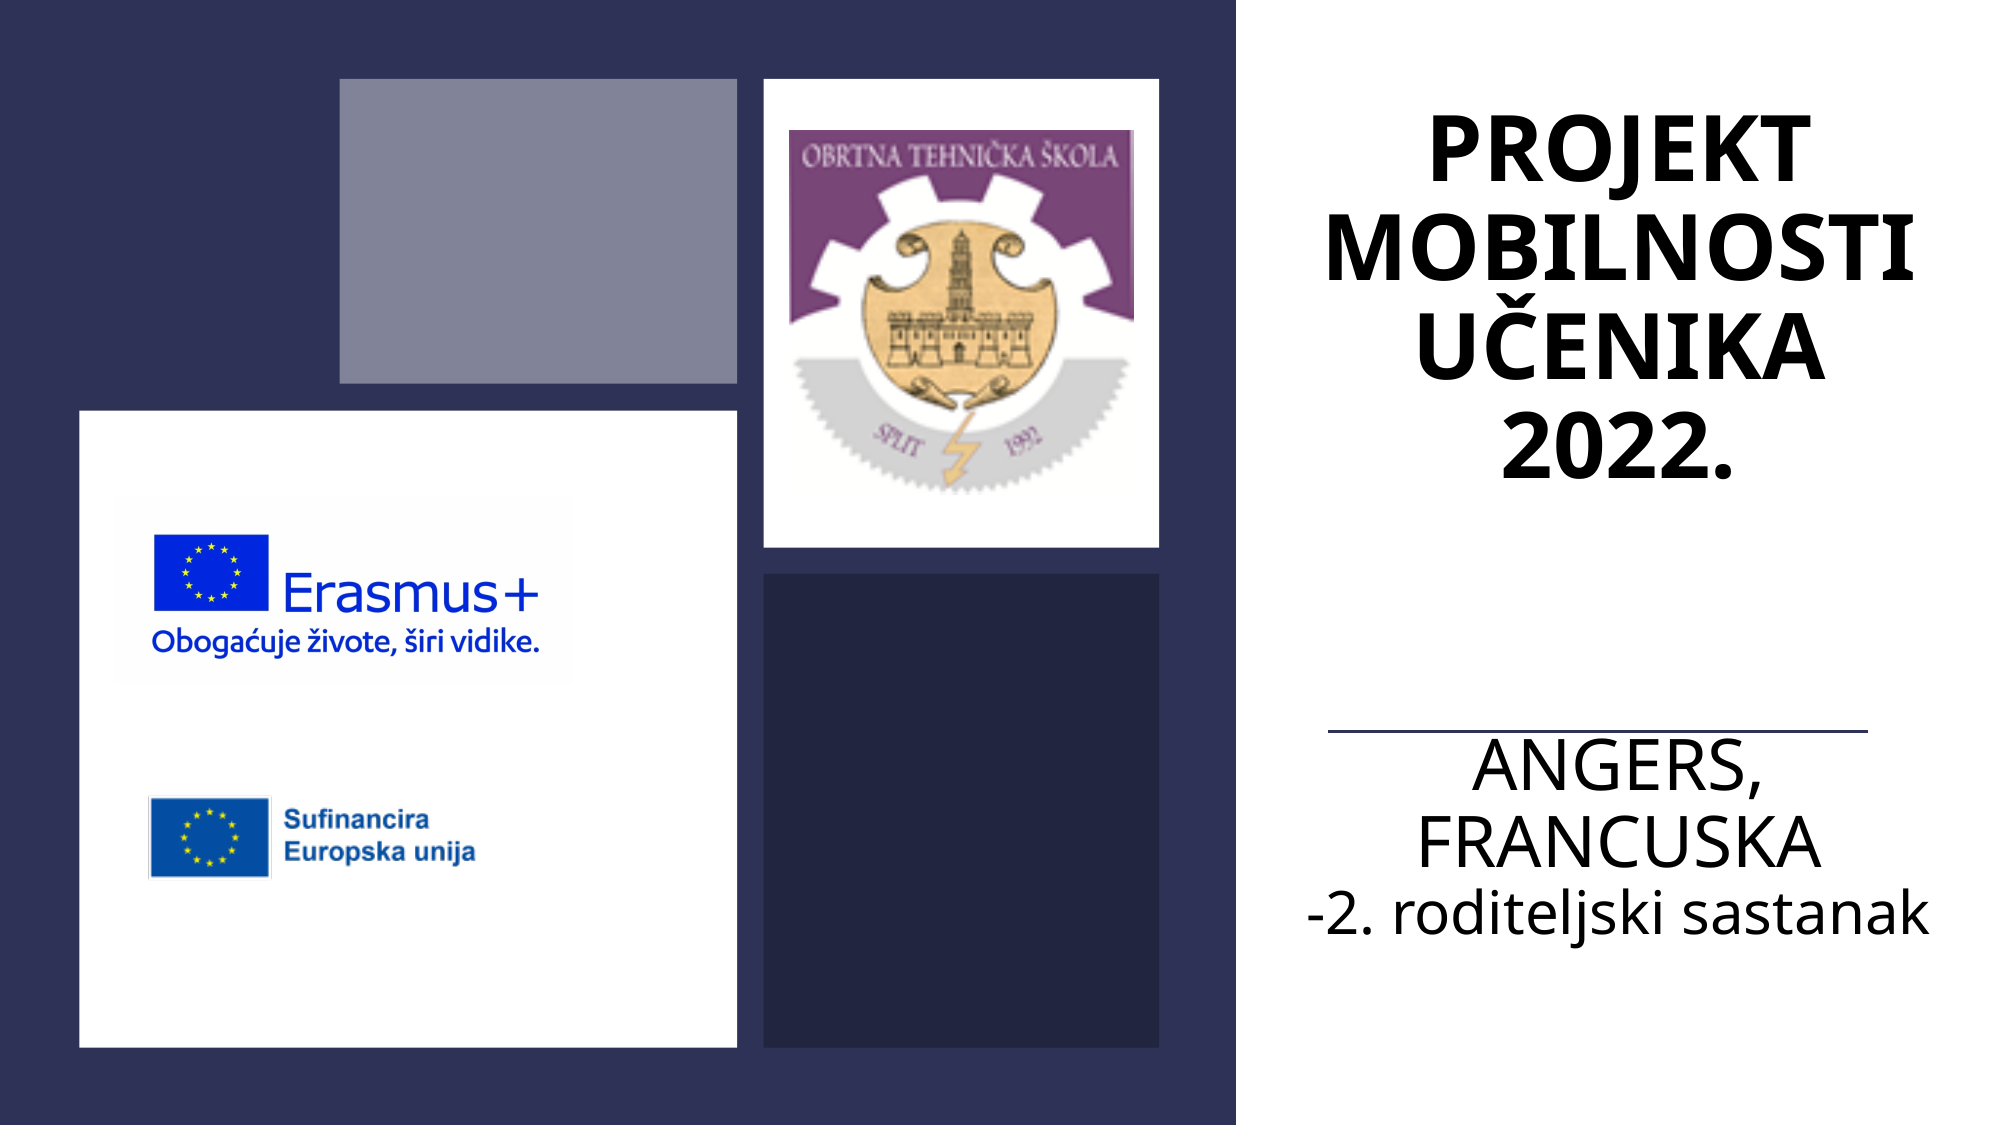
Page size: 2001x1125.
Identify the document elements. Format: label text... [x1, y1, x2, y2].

text_box [762, 78, 1160, 549]
text_box [762, 573, 1160, 1049]
picture [146, 794, 481, 882]
text_box [0, 0, 1237, 1125]
text_box [339, 78, 738, 385]
picture [789, 130, 1134, 495]
picture [114, 497, 573, 684]
title PROJEKT MOBILNOSTI UČENIKA 2022. ANGERS, FRANCUSKA -2. roditeljski sastanak [1287, 29, 1950, 956]
text_box [78, 410, 738, 1049]
